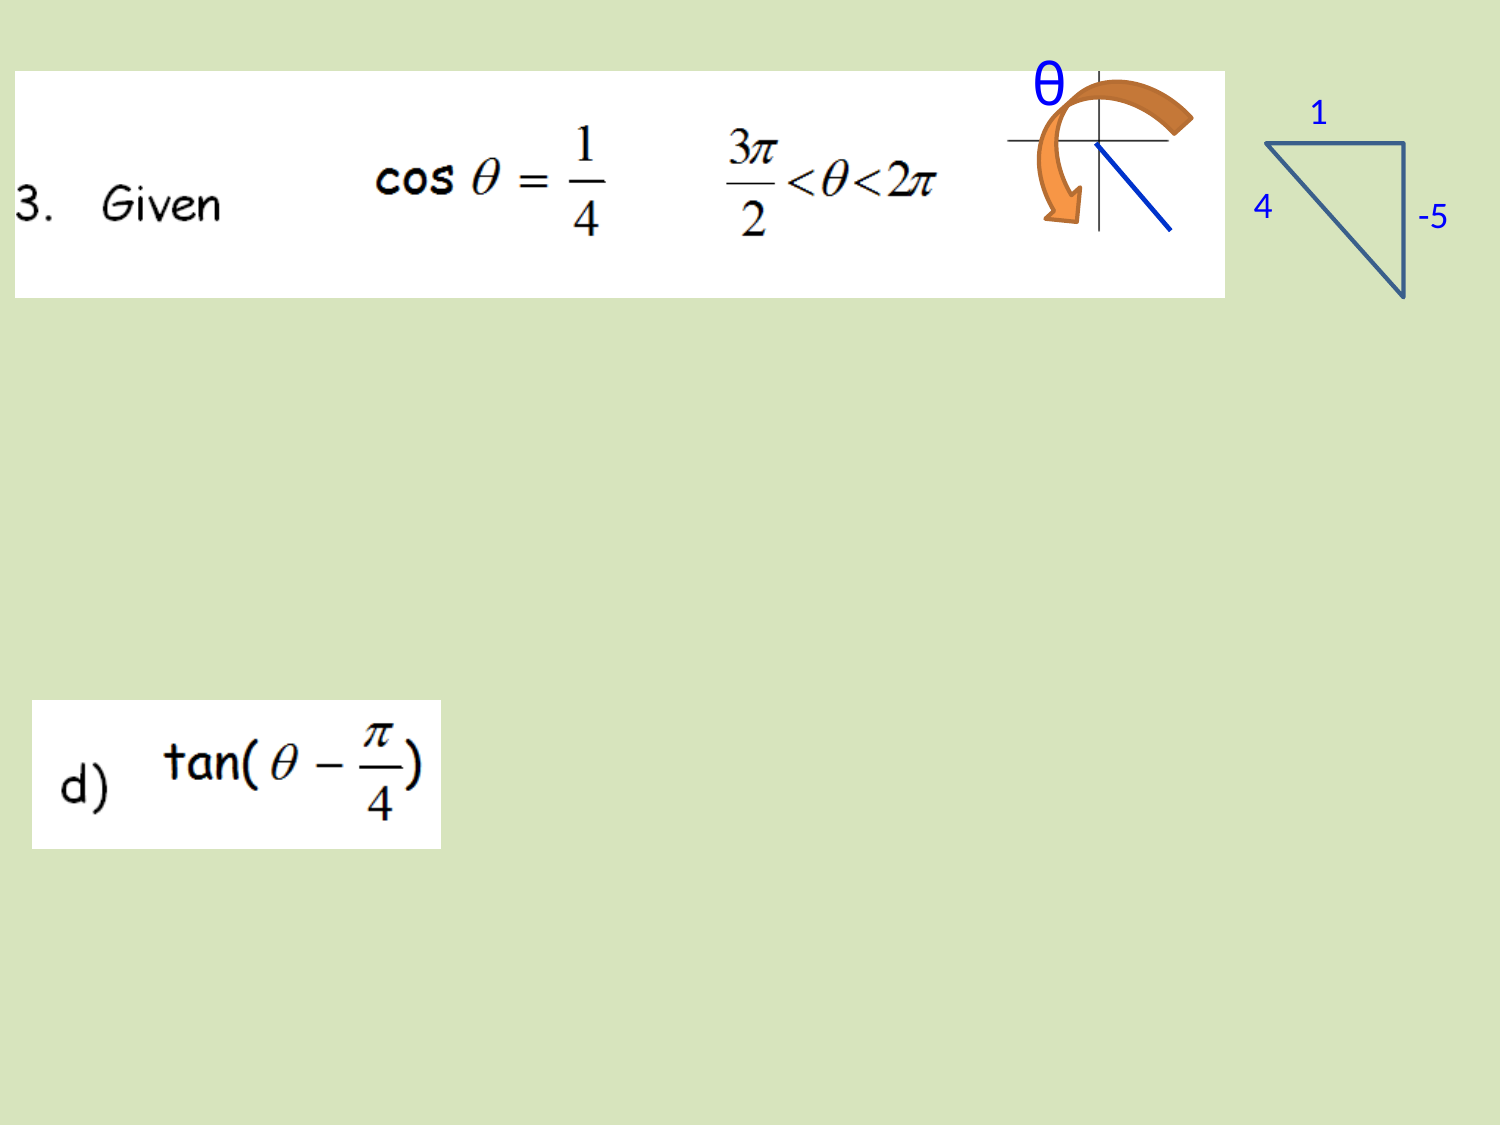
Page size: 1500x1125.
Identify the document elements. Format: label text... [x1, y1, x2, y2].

text_box θ [1017, 39, 1155, 69]
text_box [1264, 141, 1406, 300]
picture [14, 71, 1226, 299]
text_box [1095, 142, 1171, 231]
text_box 1 [1294, 79, 1404, 140]
text_box 4 [1239, 173, 1349, 234]
picture [31, 700, 441, 850]
